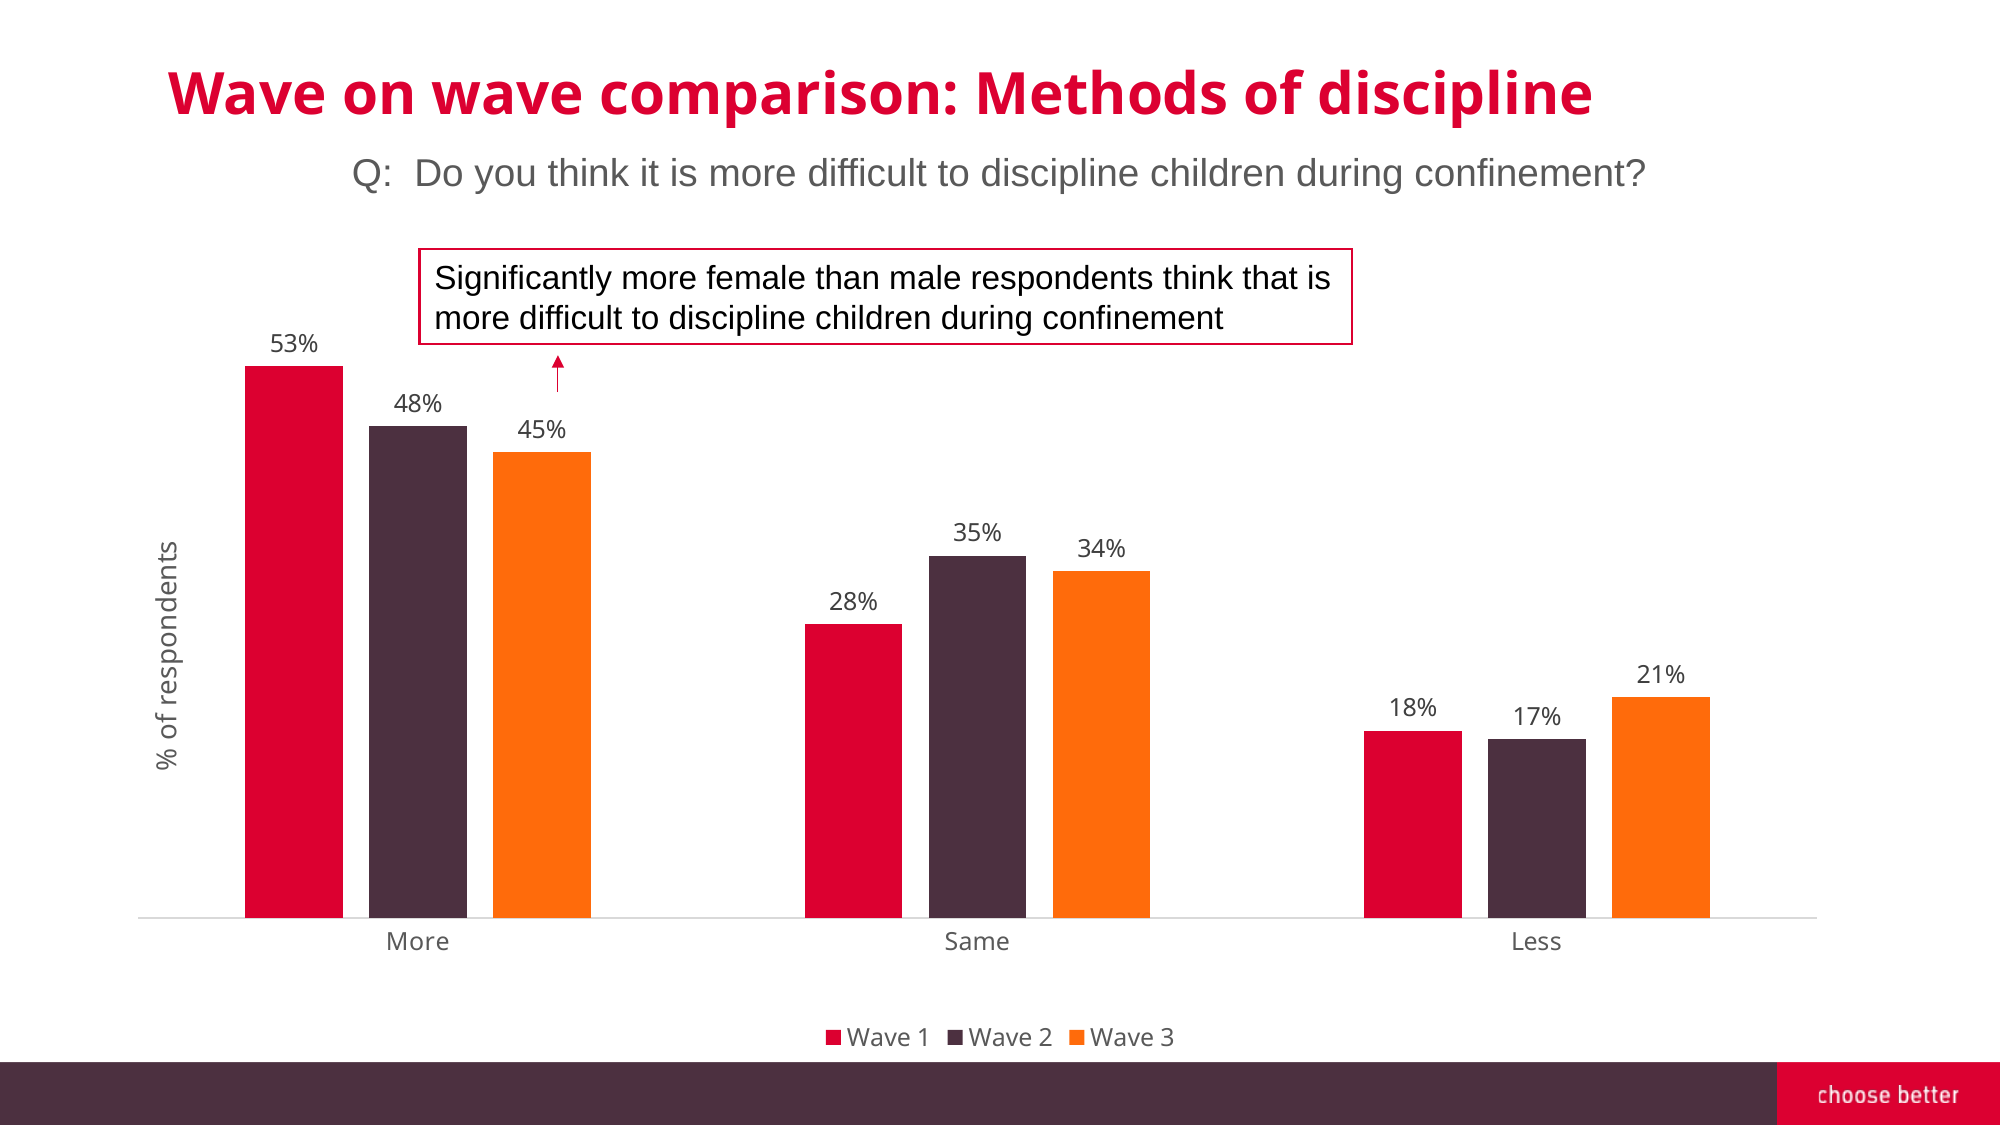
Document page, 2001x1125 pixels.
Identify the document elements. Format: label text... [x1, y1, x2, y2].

text_box Wave on wave comparison: Methods of discipline [168, 35, 1912, 147]
text_box Q: Do you think it is more difficult to discipline children during confinement? [186, 147, 1814, 202]
chart [137, 249, 1863, 1061]
text_box [137, 106, 1863, 218]
